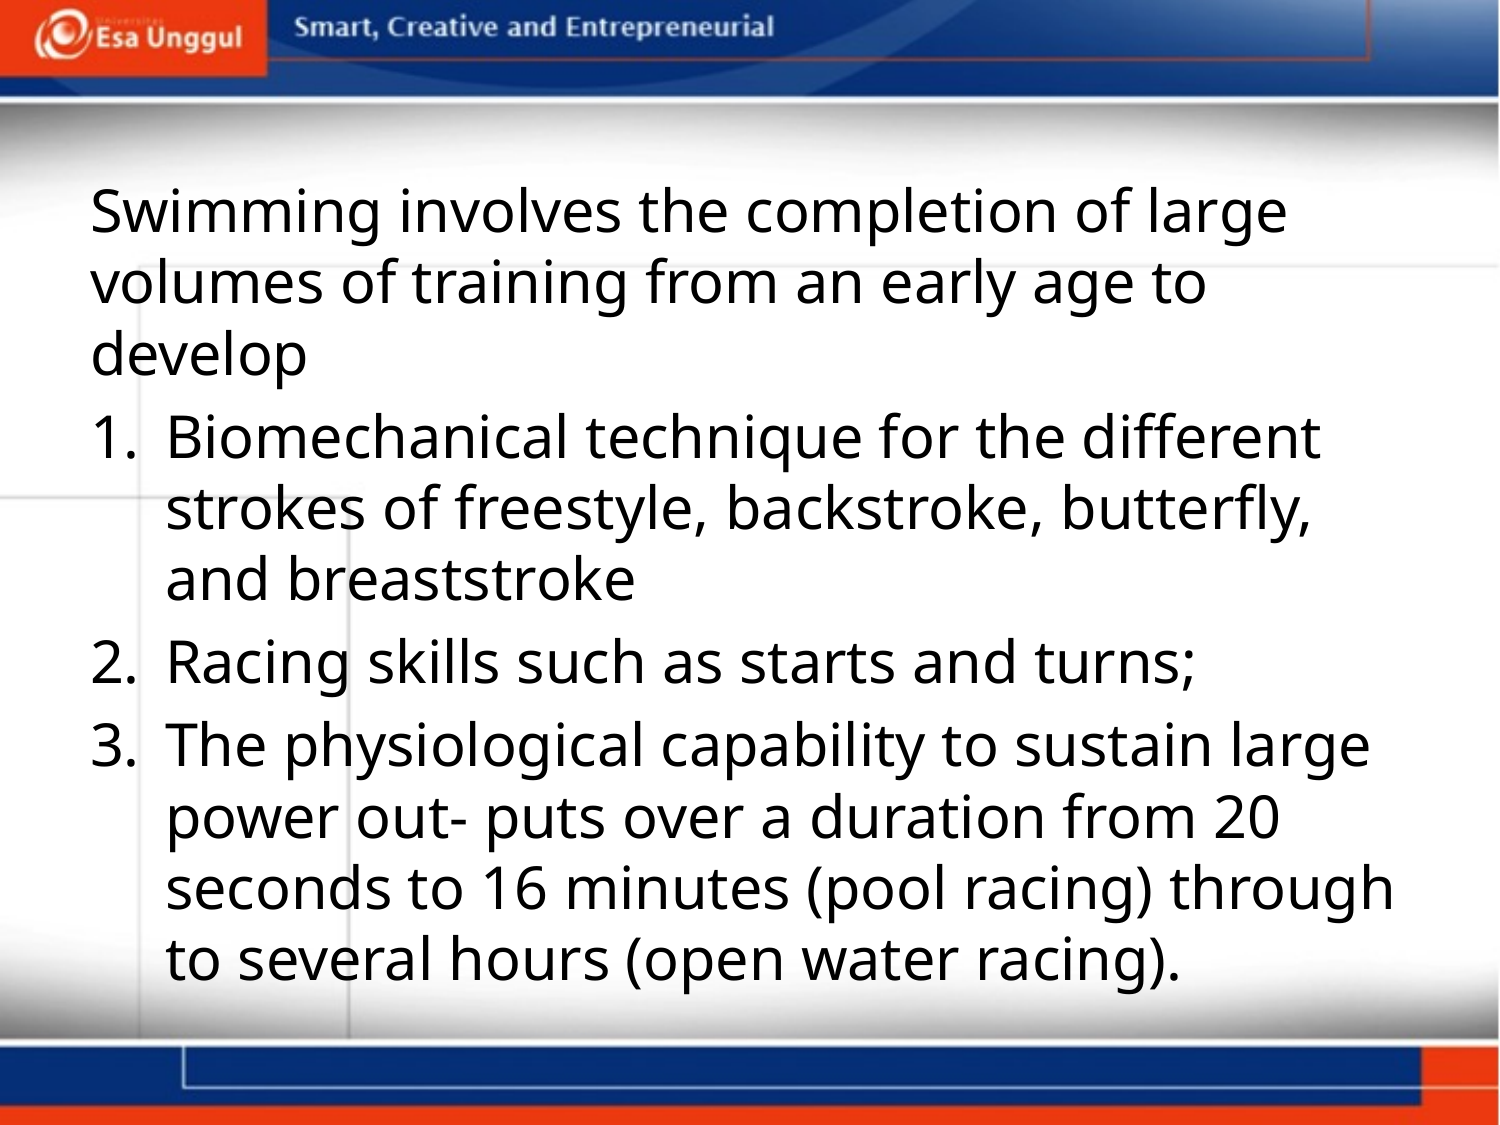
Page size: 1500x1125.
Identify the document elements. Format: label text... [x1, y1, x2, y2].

list Swimming involves the completion of large volumes of training from an early age to develop Biomechanical technique for the different strokes of freestyle, backstroke, butterfly, and breaststroke Racing skills such as starts and turns; The physiological capability to sustain large power out- puts over a duration from 20 seconds to 16 minutes (pool racing) through to several hours (open water racing). [75, 165, 1452, 1005]
picture [0, 0, 1500, 1125]
